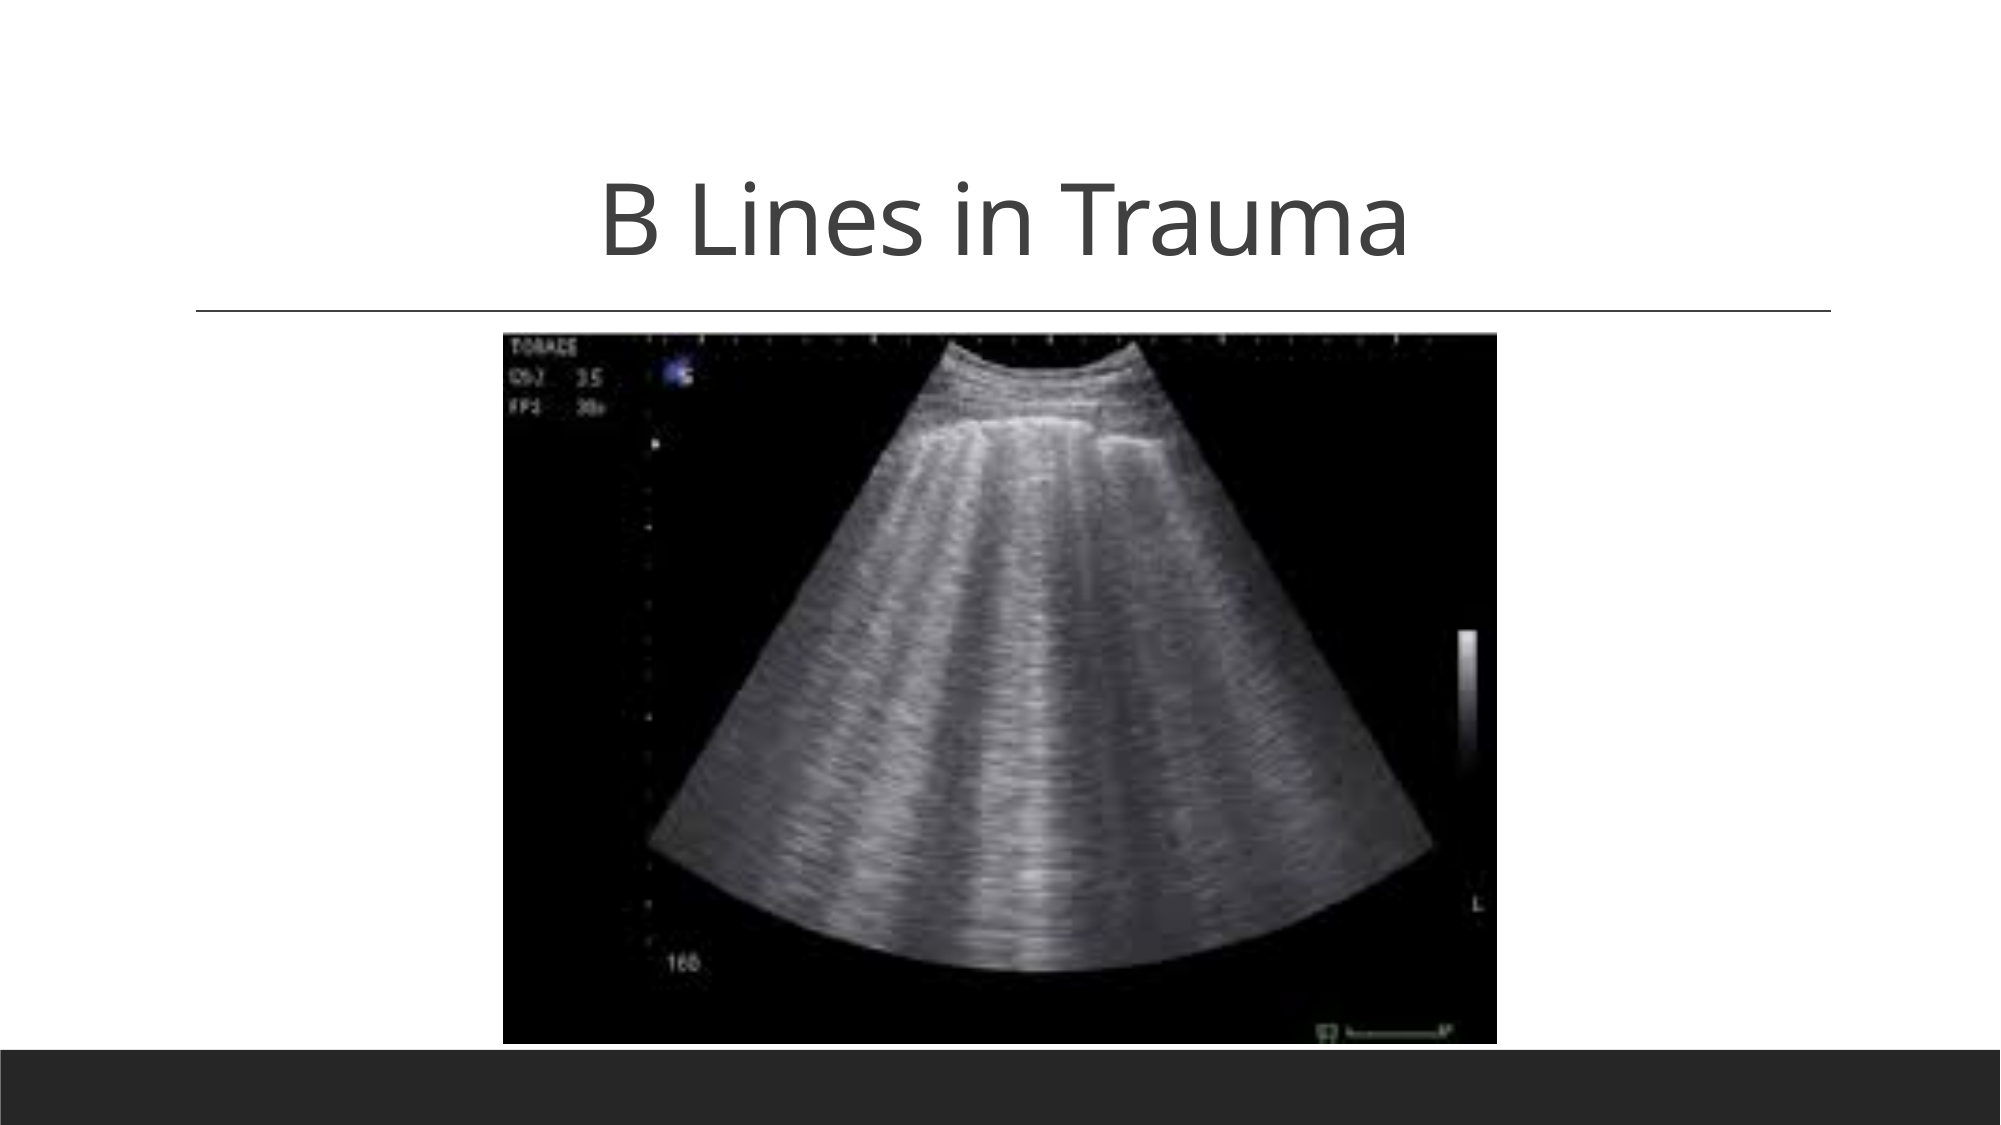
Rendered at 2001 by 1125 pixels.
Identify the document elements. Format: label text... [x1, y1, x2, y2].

title B Lines in Trauma [180, 47, 1830, 285]
picture [502, 331, 1497, 1045]
